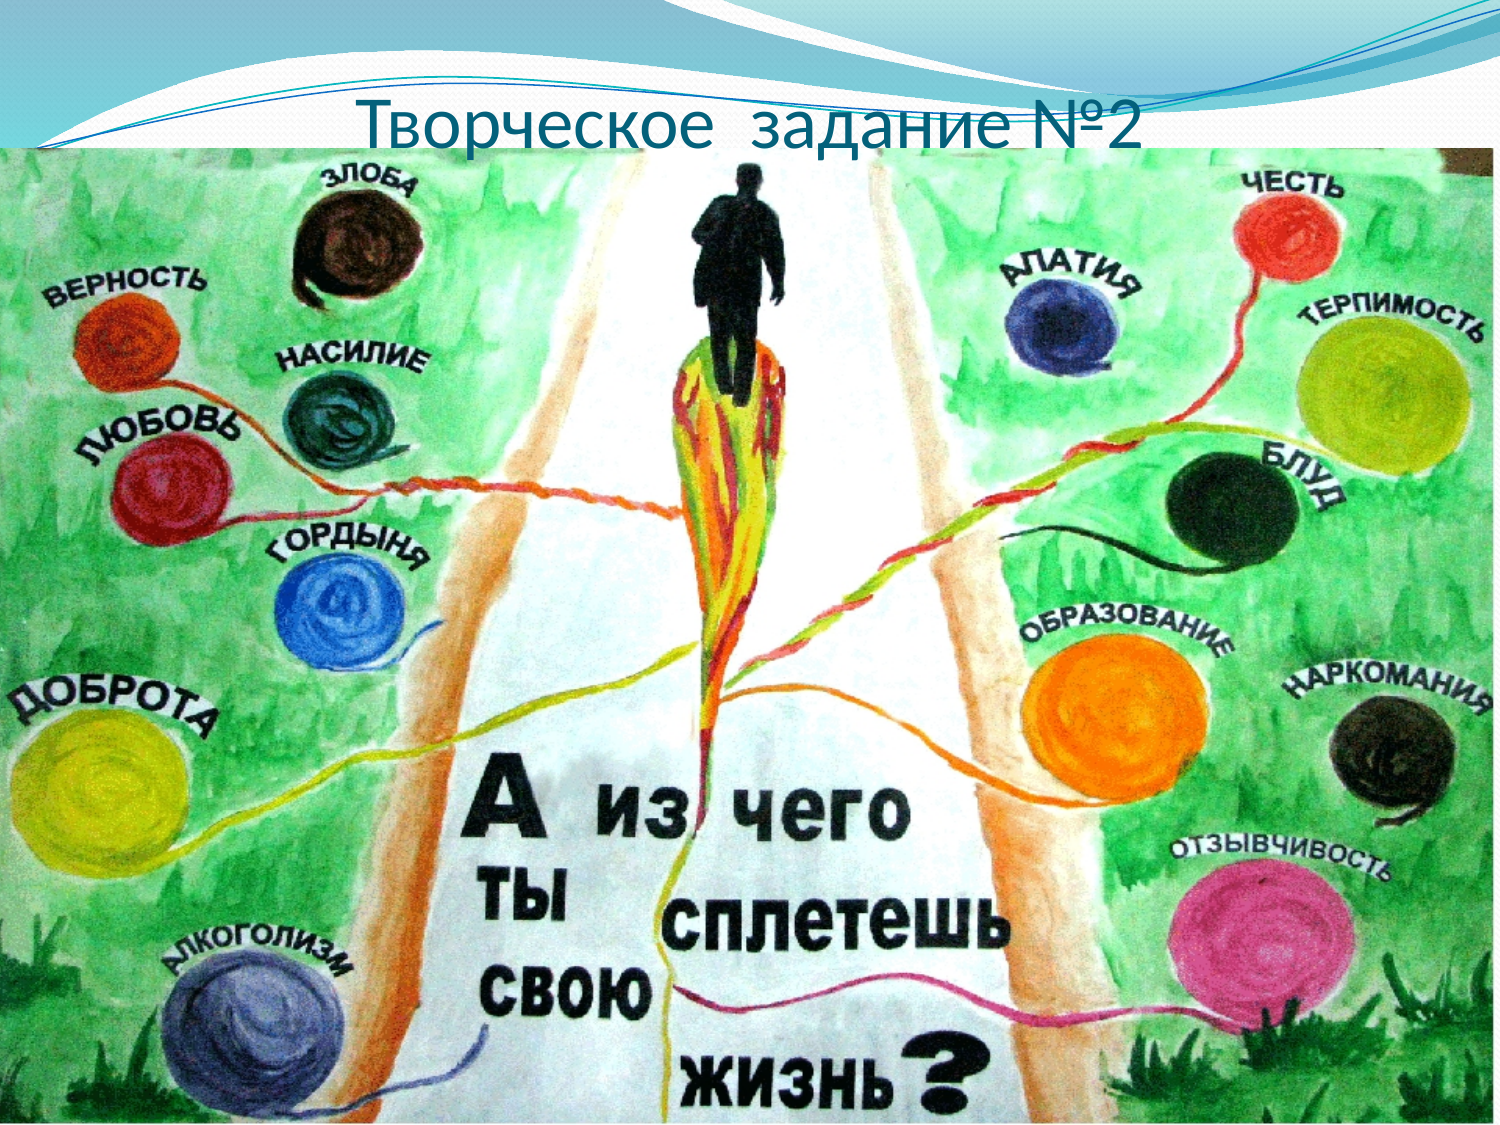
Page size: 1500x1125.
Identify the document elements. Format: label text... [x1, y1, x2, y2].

title Творческое задание №2 [69, 66, 1432, 148]
picture [0, 148, 1495, 1125]
